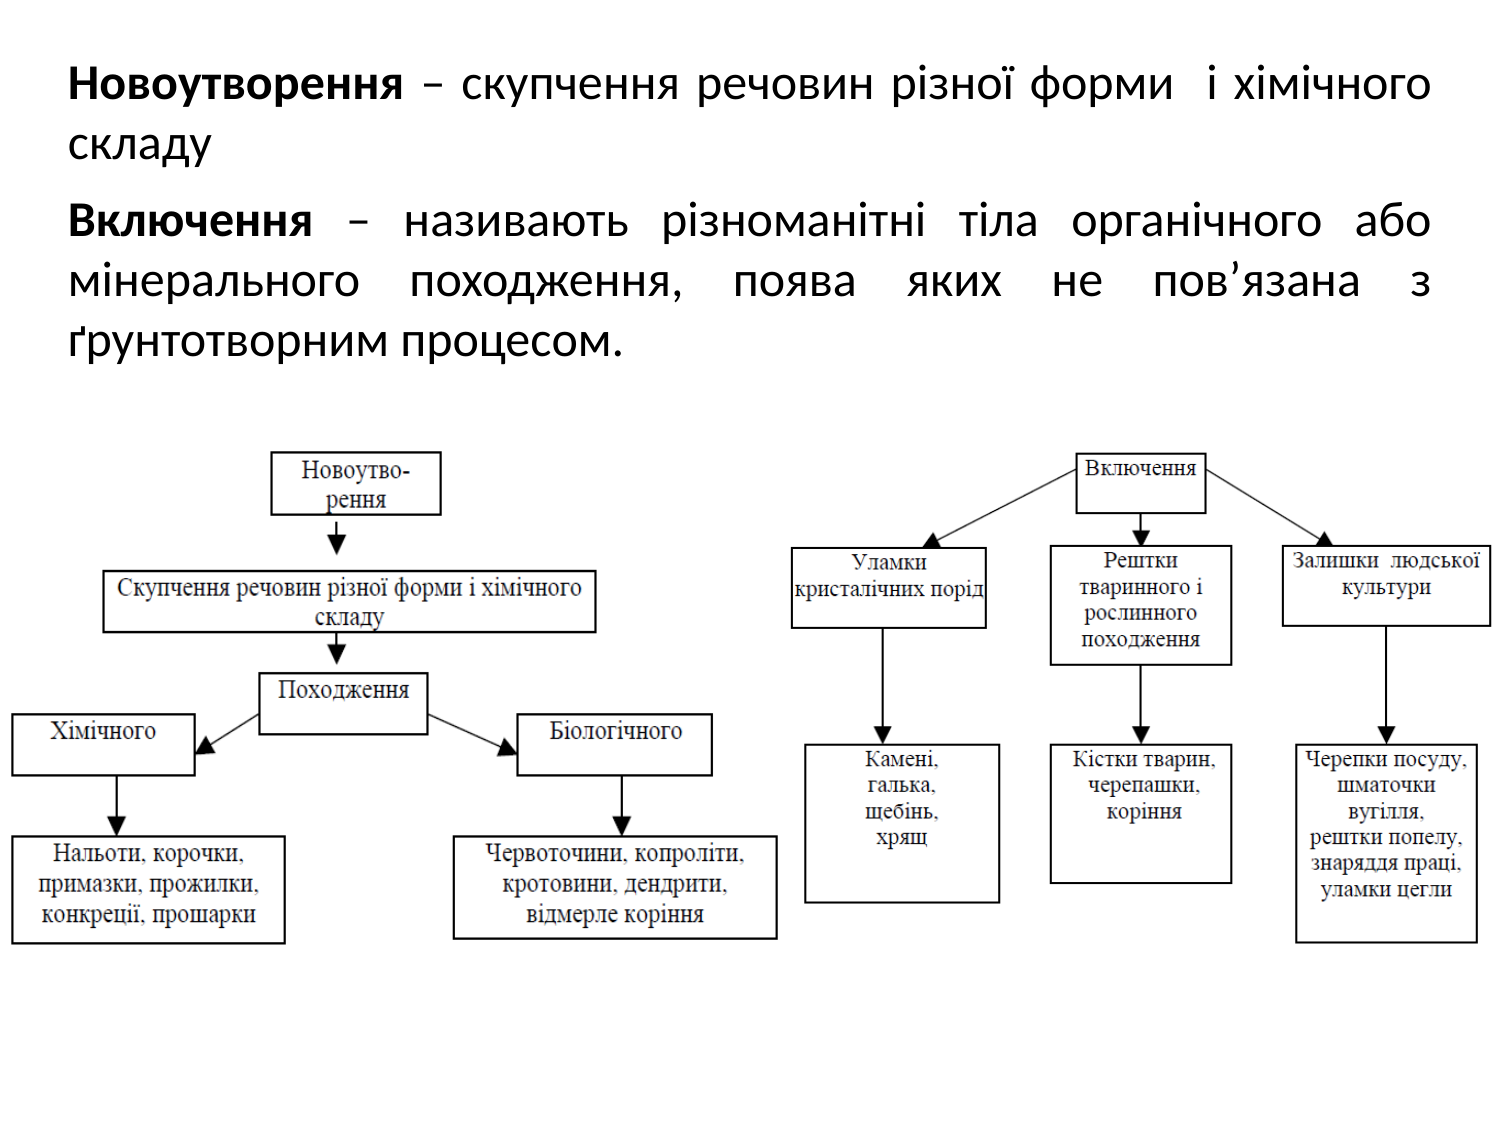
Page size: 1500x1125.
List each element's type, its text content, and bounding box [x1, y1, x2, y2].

picture [0, 444, 1500, 965]
text_box Новоутворення – скупчення речовин різної форми і хімічного складу [53, 42, 1447, 178]
text_box Включення – називають різноманітні тіла органічного або мінерального походження, поява яких не пов’язана з ґрунтотворним процесом. [53, 178, 1447, 374]
